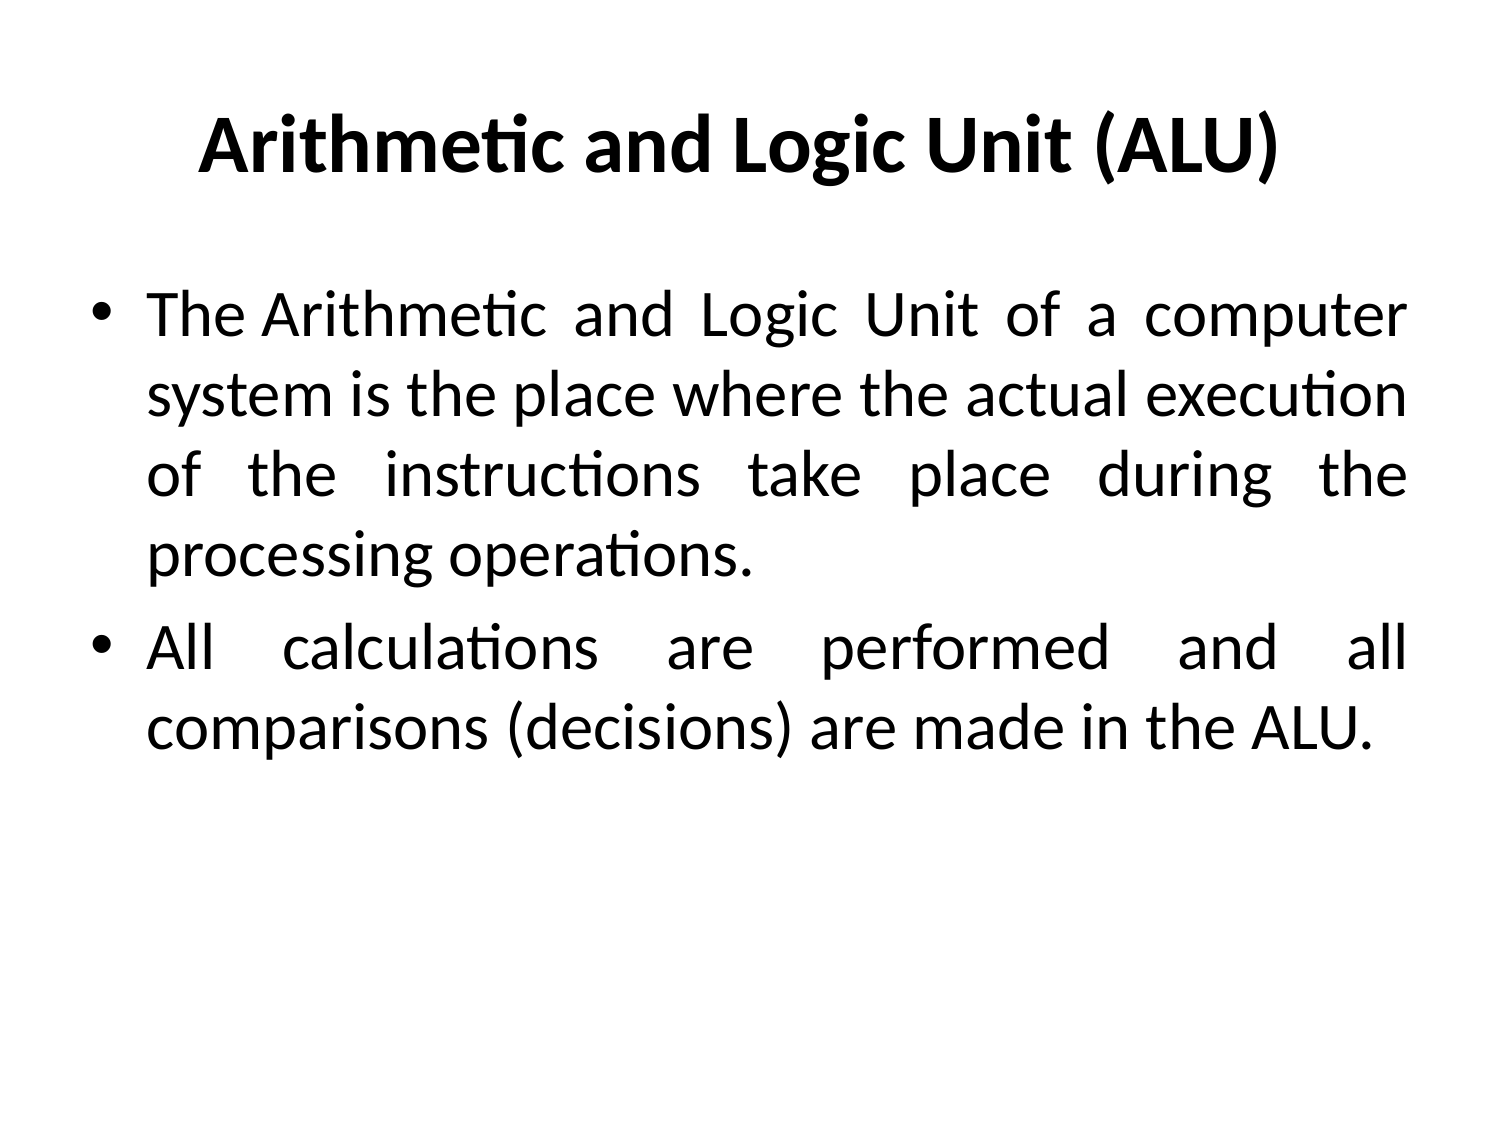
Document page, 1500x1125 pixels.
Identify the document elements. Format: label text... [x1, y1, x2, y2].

list The Arithmetic and Logic Unit of a computer system is the place where the actual execution of the instructions take place during the processing operations. All calculations are performed and all comparisons (decisions) are made in the ALU. [75, 262, 1425, 1005]
title Arithmetic and Logic Unit (ALU) [75, 45, 1425, 233]
